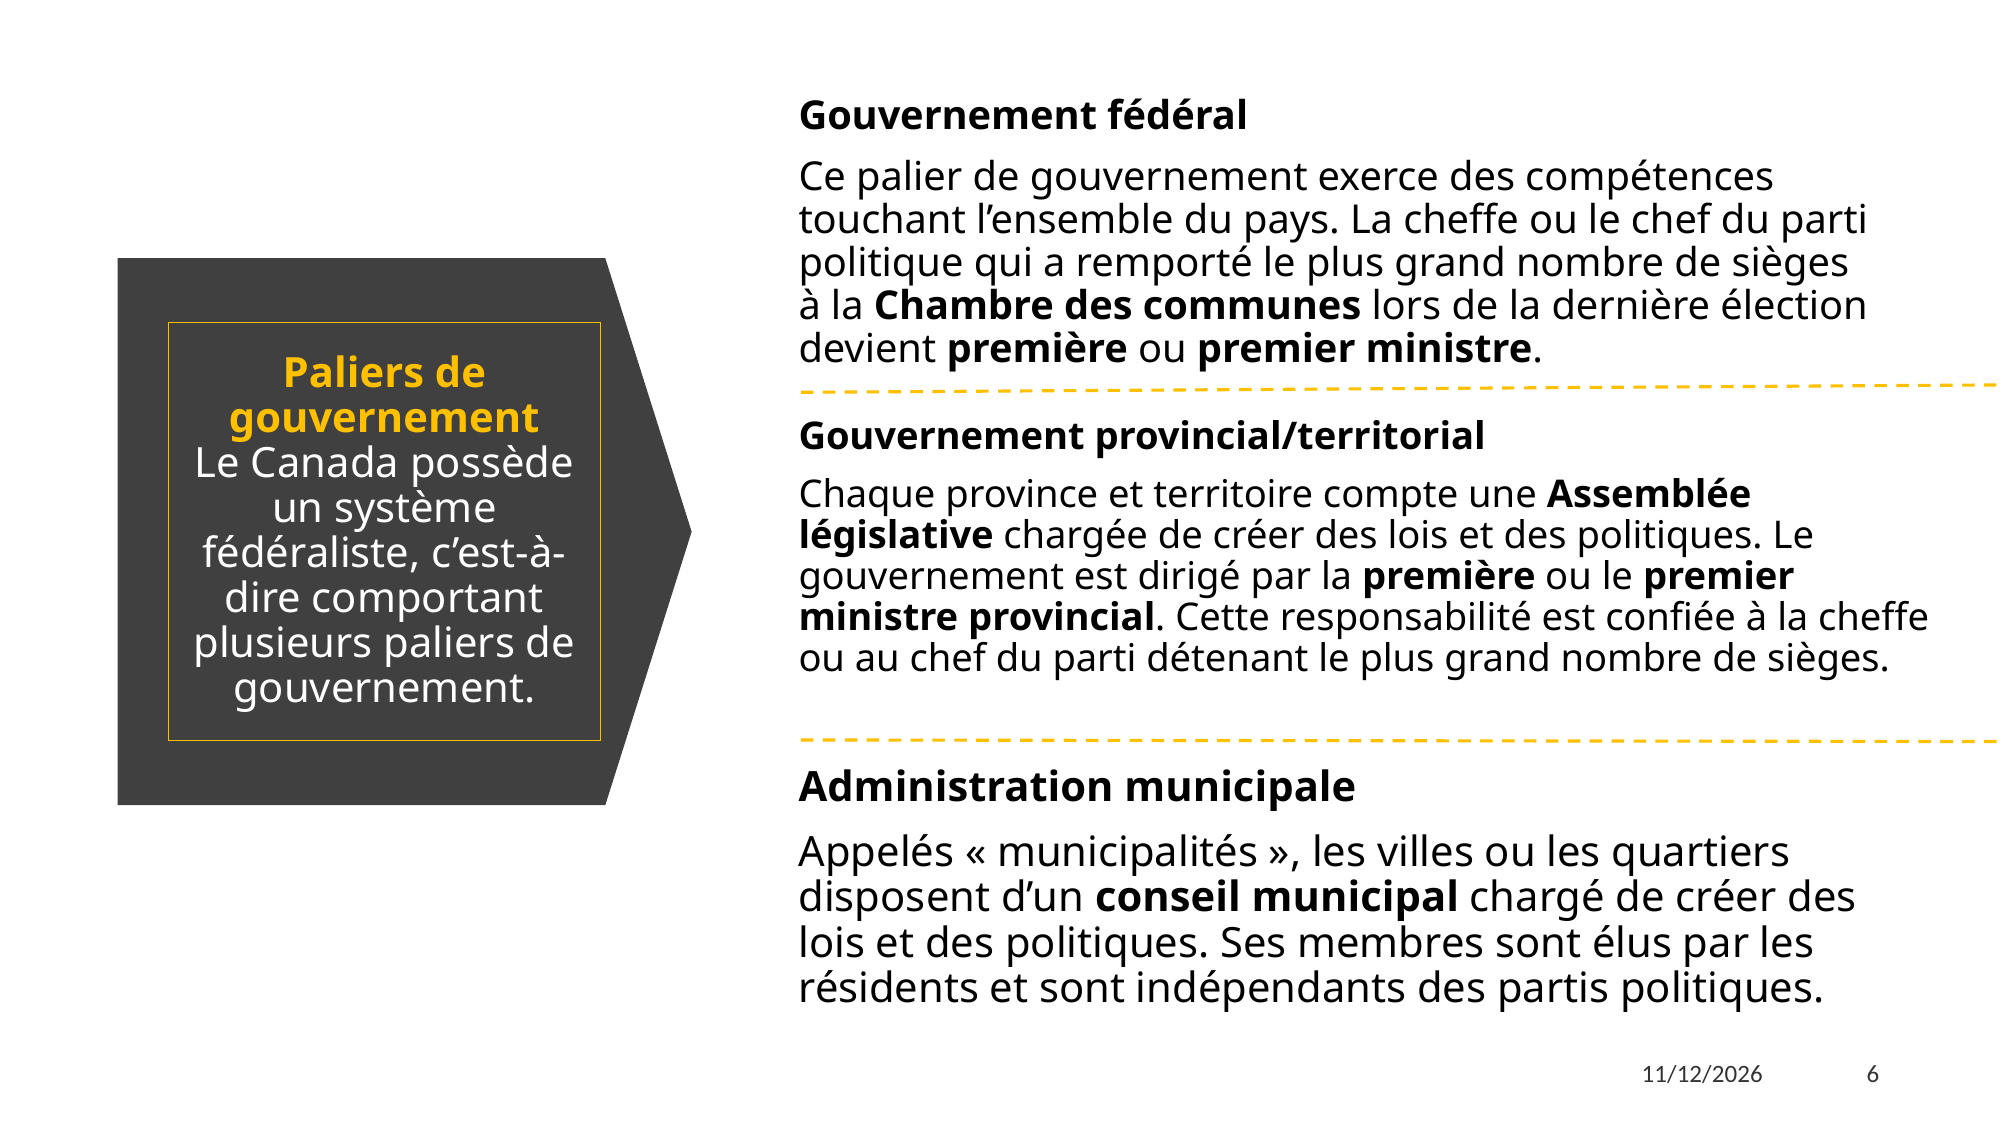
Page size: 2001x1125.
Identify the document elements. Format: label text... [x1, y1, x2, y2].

title Paliers de gouvernement Le Canada possède un système fédéraliste, c’est-à-dire comportant plusieurs paliers de gouvernement. [168, 322, 601, 741]
slide_number 6 [1810, 1042, 1895, 1103]
text_box Gouvernement provincial/territorial Chaque province et territoire compte une Assemblée législative chargée de créer des lois et des politiques. Le gouvernement est dirigé par la première ou le premier ministre provincial. Cette responsabilité est confiée à la cheffe ou au chef du parti détenant le plus grand nombre de sièges. [783, 409, 1956, 732]
text_box Administration municipale Appelés « municipalités », les villes ou les quartiers disposent d’un conseil municipal chargé de créer des lois et des politiques. Ses membres sont élus par les résidents et sont indépendants des partis politiques. [783, 757, 1937, 1035]
text_box [116, 257, 693, 807]
list Gouvernement fédéral Ce palier de gouvernement exerce des compétences touchant l’ensemble du pays. La cheffe ou le chef du parti politique qui a remporté le plus grand nombre de sièges à la Chambre des communes lors de la dernière élection devient première ou premier ministre. [783, 87, 1896, 381]
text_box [800, 384, 2000, 393]
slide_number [1450, 1042, 1779, 1103]
